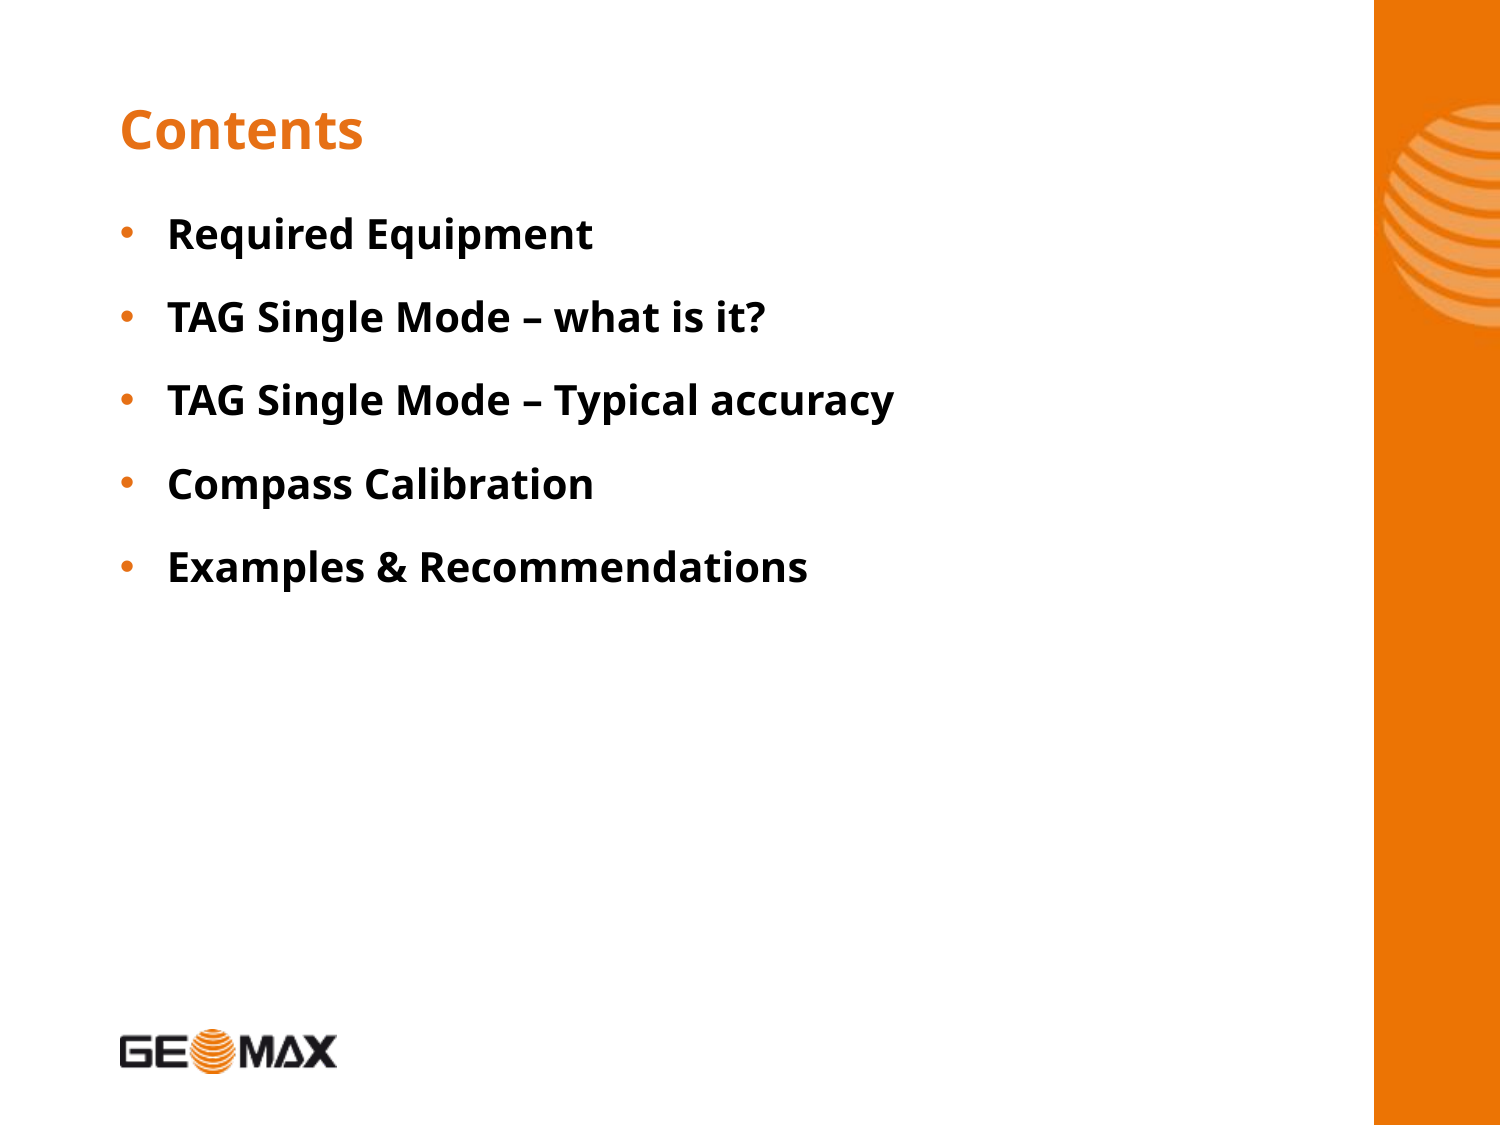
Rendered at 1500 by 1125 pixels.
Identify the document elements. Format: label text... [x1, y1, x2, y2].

title Contents [119, 87, 1327, 175]
picture [120, 1029, 337, 1074]
picture [1374, 0, 1500, 1125]
list Required Equipment TAG Single Mode – what is it? TAG Single Mode – Typical accuracy Compass Calibration Examples & Recommendations [119, 200, 1327, 970]
